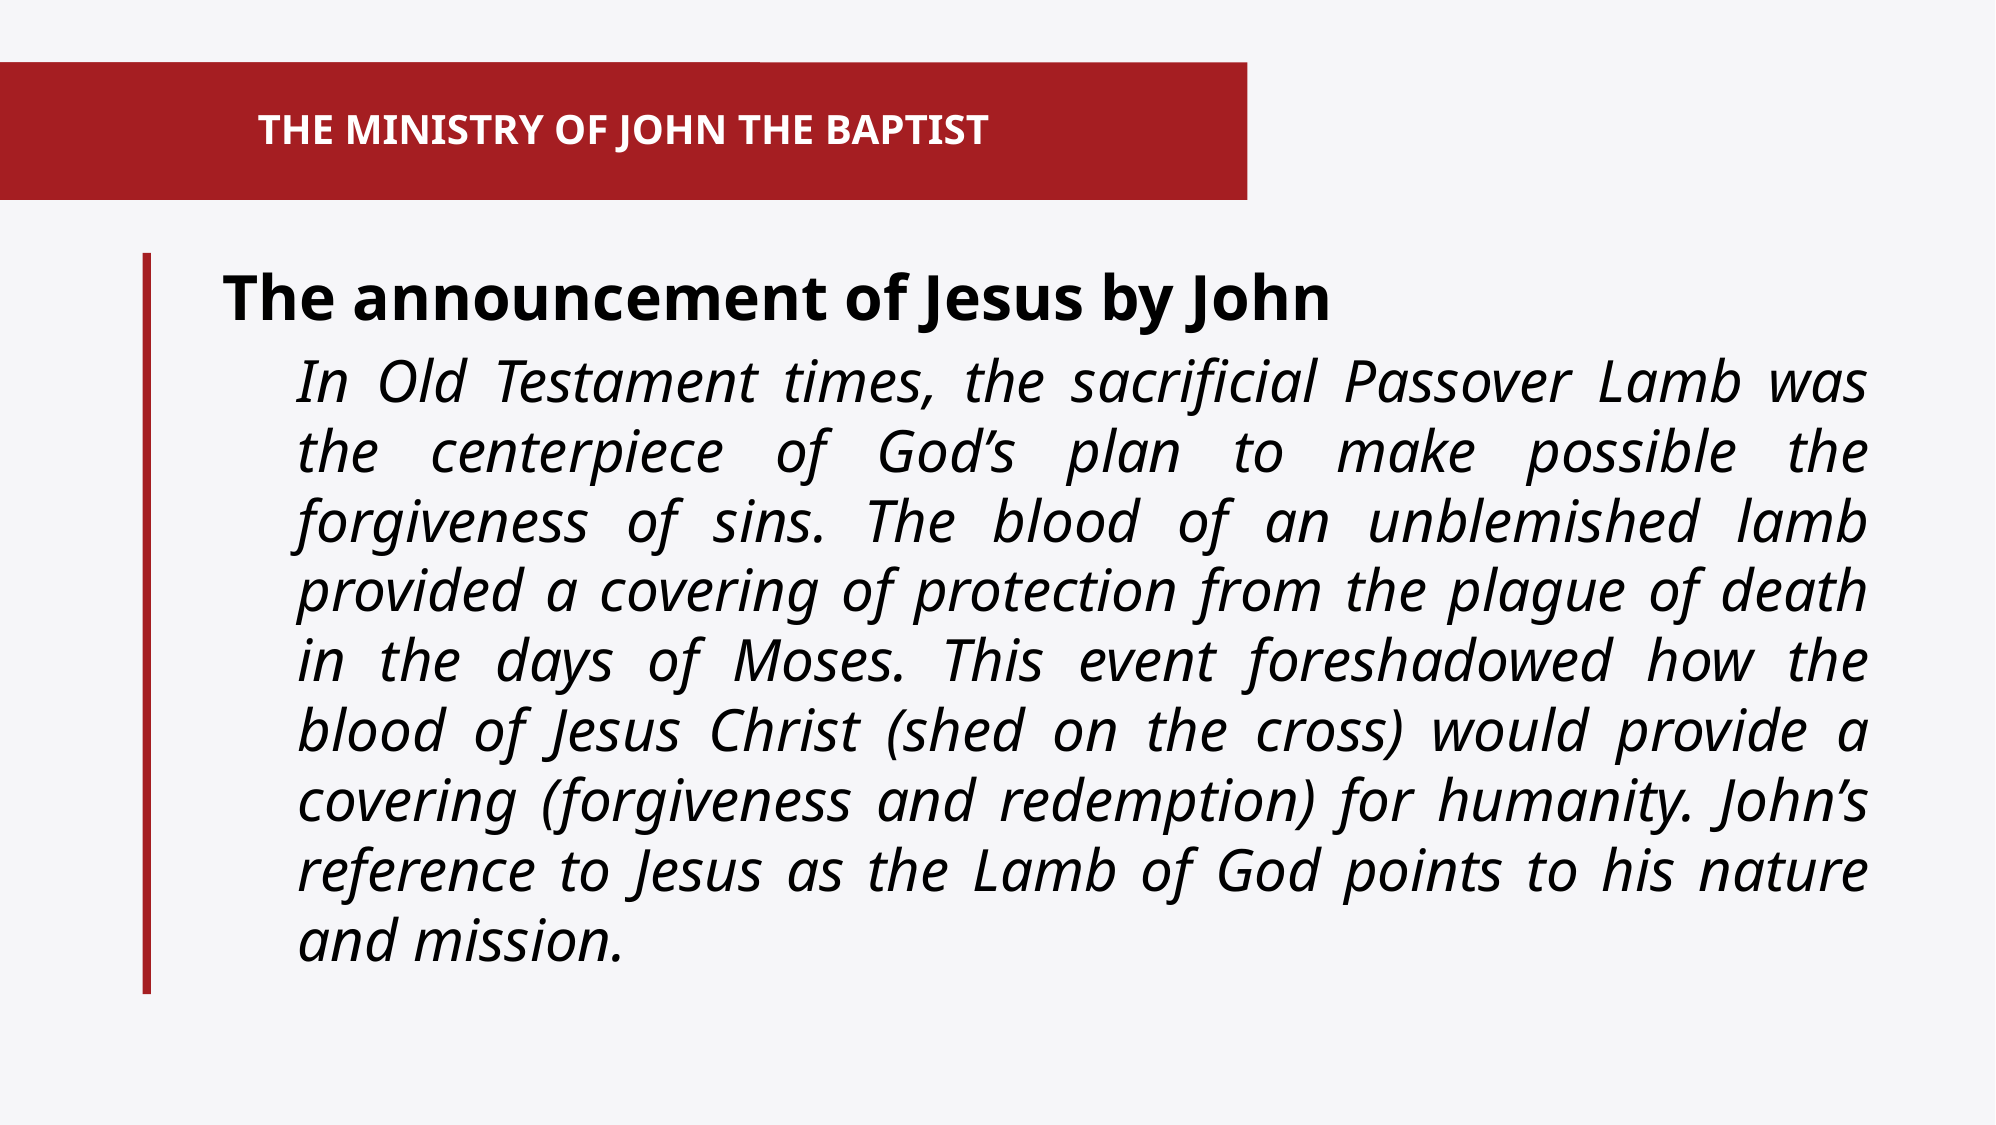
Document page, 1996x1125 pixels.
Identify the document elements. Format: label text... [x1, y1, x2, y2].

title THE MINISTRY OF JOHN THE BAPTIST [0, 62, 1248, 200]
subtitle The announcement of Jesus by John In Old Testament times, the sacrificial Passover Lamb was the centerpiece of God’s plan to make possible the forgiveness of sins. The blood of an unblemished lamb provided a covering of protection from the plague of death in the days of Moses. This event foreshadowed how the blood of Jesus Christ (shed on the cross) would provide a covering (forgiveness and redemption) for humanity. John’s reference to Jesus as the Lamb of God points to his nature and mission. [197, 249, 1885, 1038]
